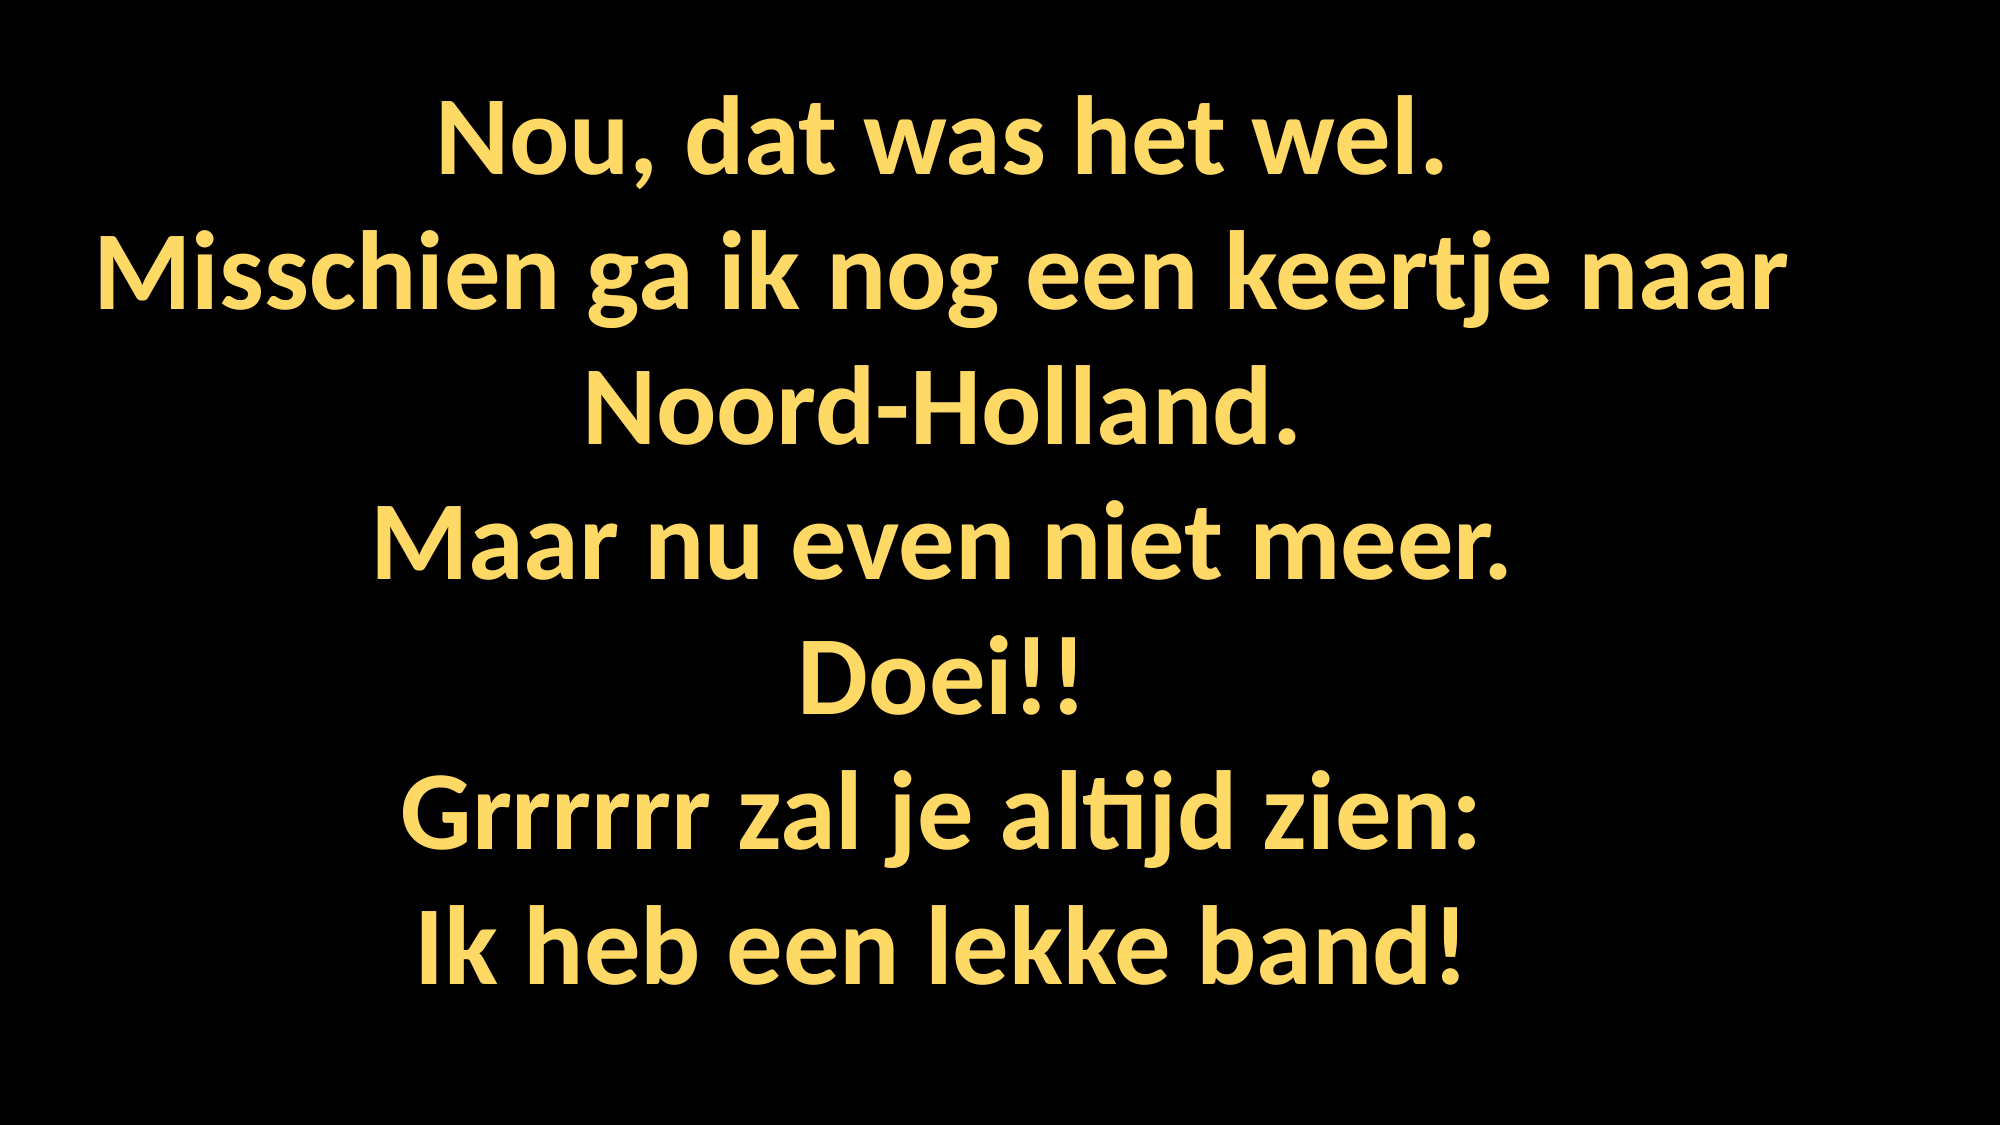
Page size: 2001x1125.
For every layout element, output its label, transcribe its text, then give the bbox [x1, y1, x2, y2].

text_box Nou, dat was het wel. Misschien ga ik nog een keertje naar Noord-Holland. Maar nu even niet meer. Doei!! Grrrrrr zal je altijd zien: Ik heb een lekke band! [78, 54, 1807, 1015]
